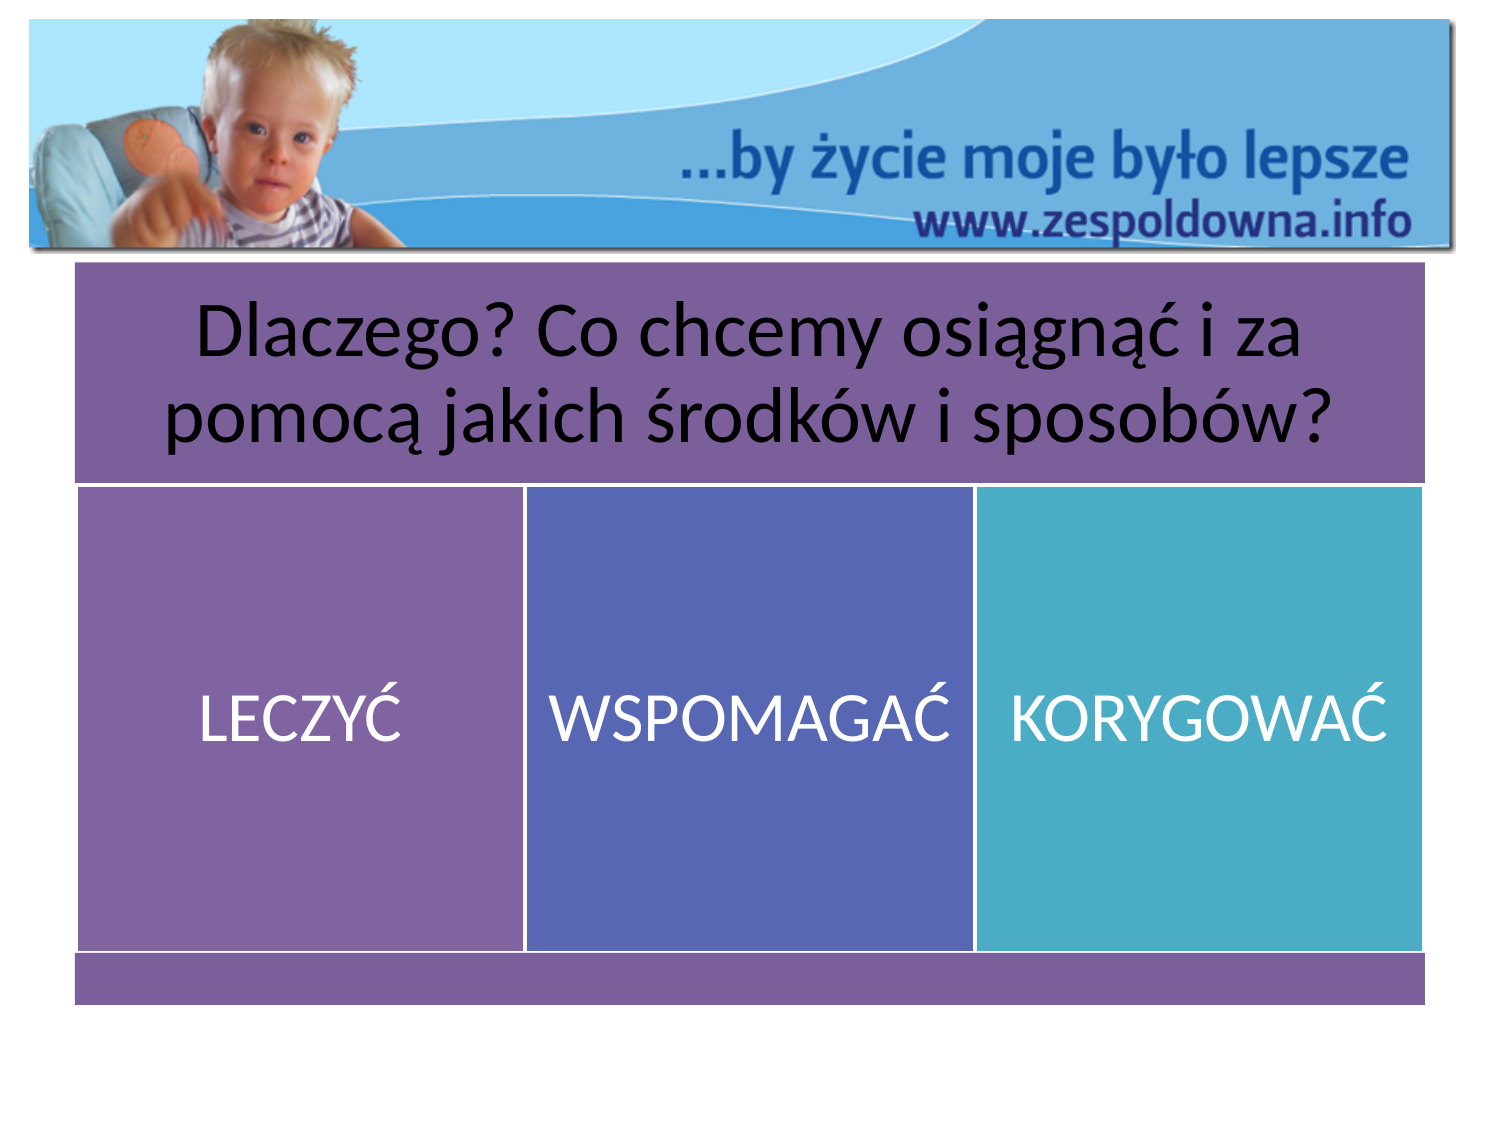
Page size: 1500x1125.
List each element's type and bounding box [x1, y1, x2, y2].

list [74, 263, 1426, 1006]
picture [29, 18, 1457, 254]
